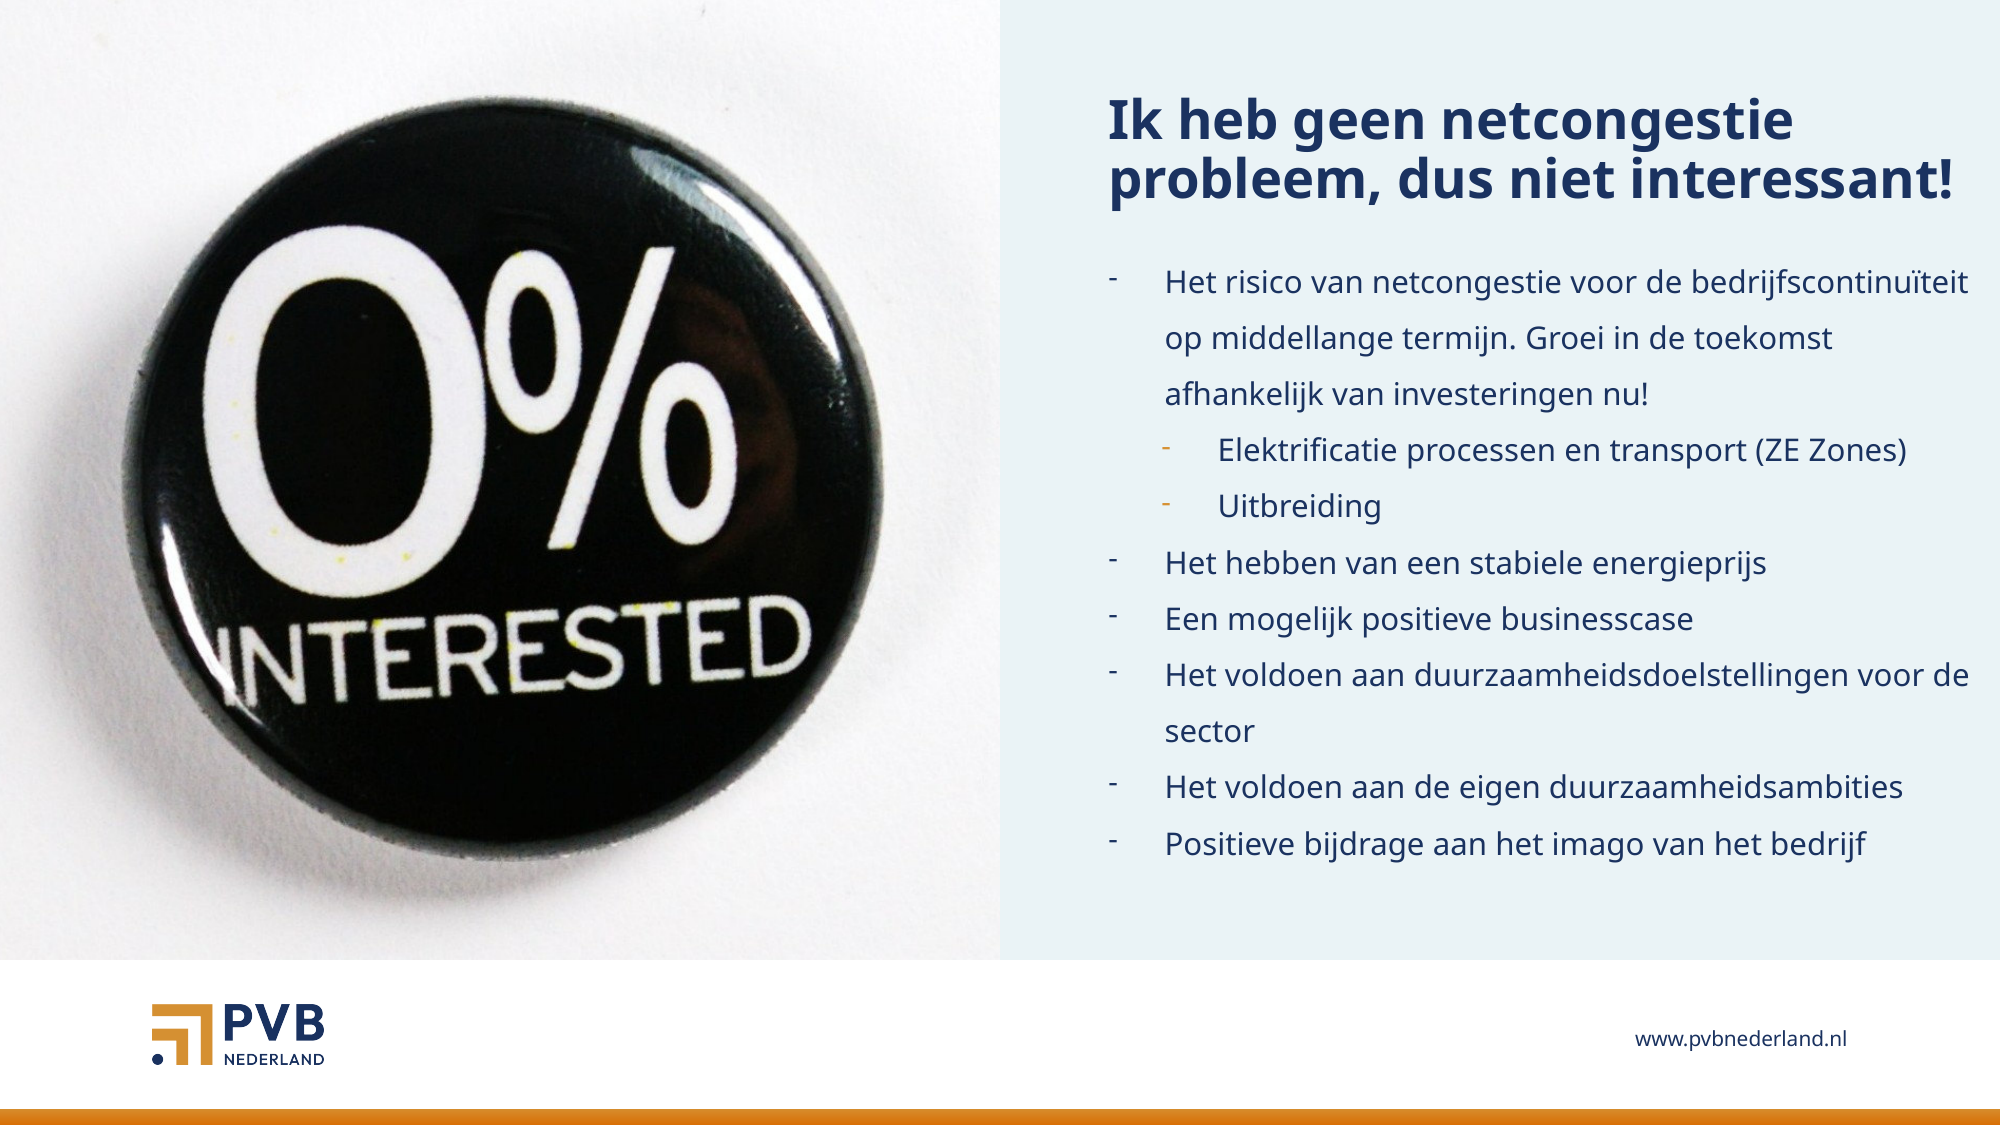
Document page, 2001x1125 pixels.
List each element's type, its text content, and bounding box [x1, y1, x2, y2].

picture [0, 0, 1000, 960]
footer www.pvbnederland.nl [1616, 1009, 1863, 1070]
title Ik heb geen netcongestie probleem, dus niet interessant! [1108, 59, 2000, 243]
picture [152, 1004, 324, 1065]
list Het risico van netcongestie voor de bedrijfscontinuïteit op middellange termijn. Groei in de toekomst afhankelijk van investeringen nu! Elektrificatie processen en transport (ZE Zones) Uitbreiding Het hebben van een stabiele energieprijs Een mogelijk positieve businesscase Het voldoen aan duurzaamheidsdoelstellingen voor de sector Het voldoen aan de eigen duurzaamheidsambities Positieve bijdrage aan het imago van het bedrijf [1108, 243, 2000, 962]
